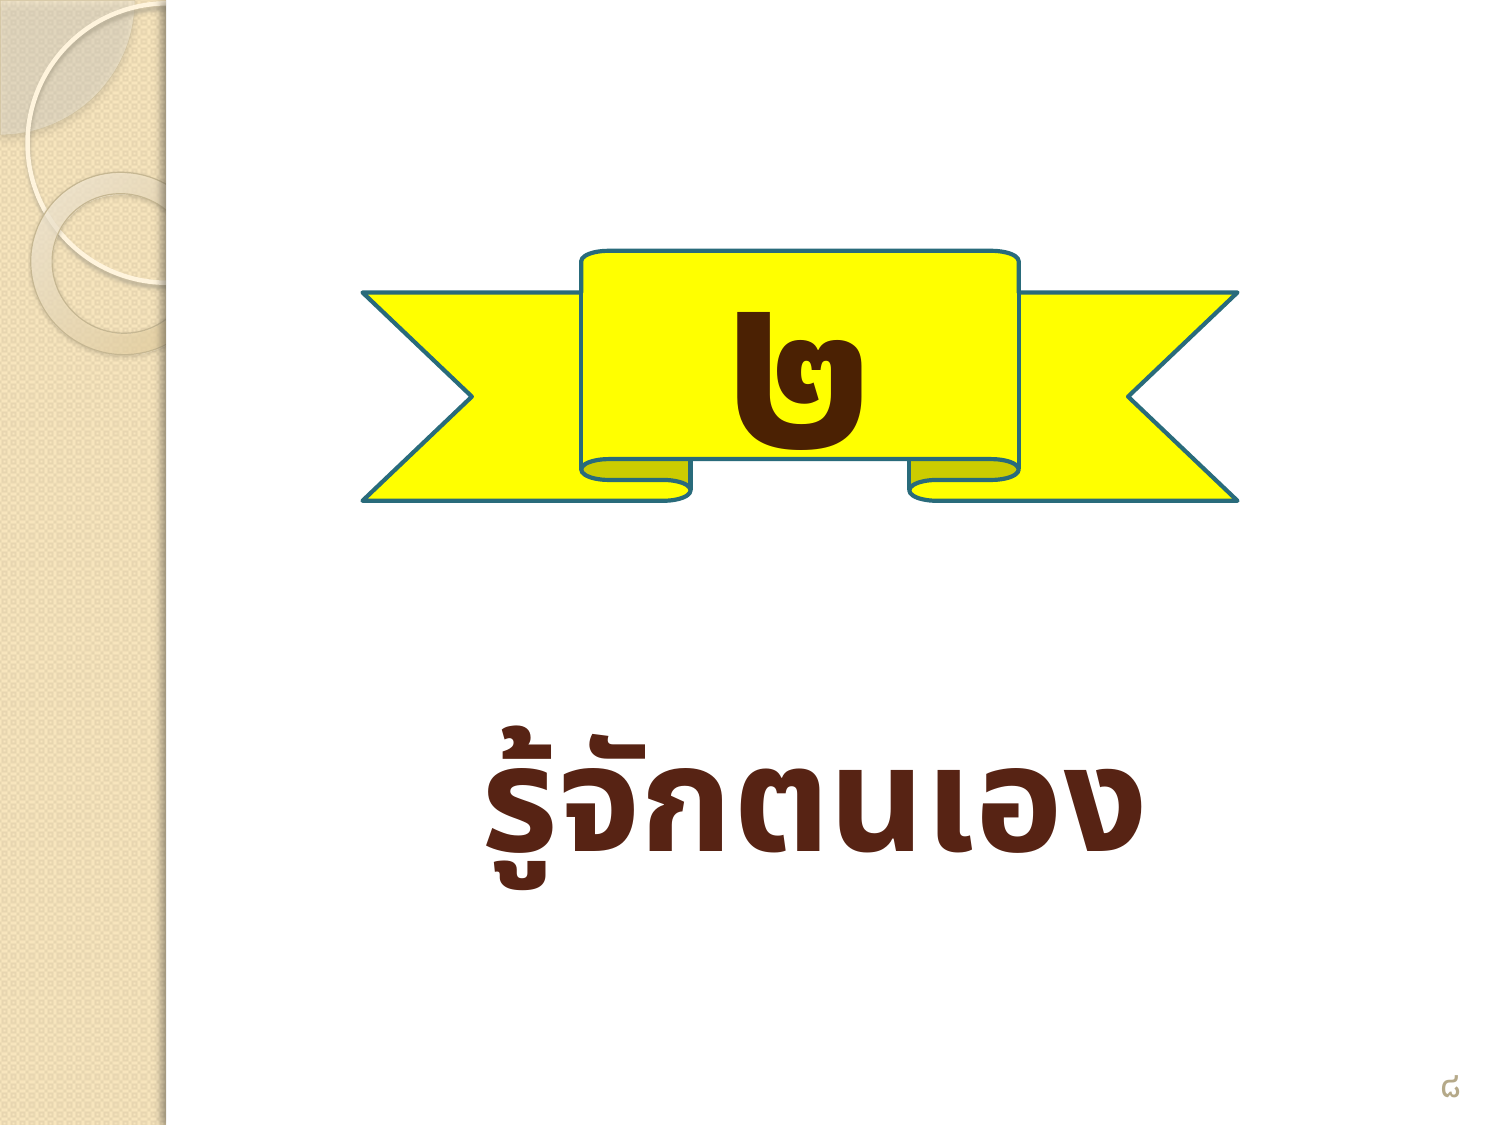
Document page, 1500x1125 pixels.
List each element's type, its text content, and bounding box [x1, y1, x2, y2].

slide_number ๘ [1413, 1034, 1488, 1113]
text_box ๒ [360, 248, 1240, 503]
text_box รู้จักตนเอง [199, 263, 1430, 926]
